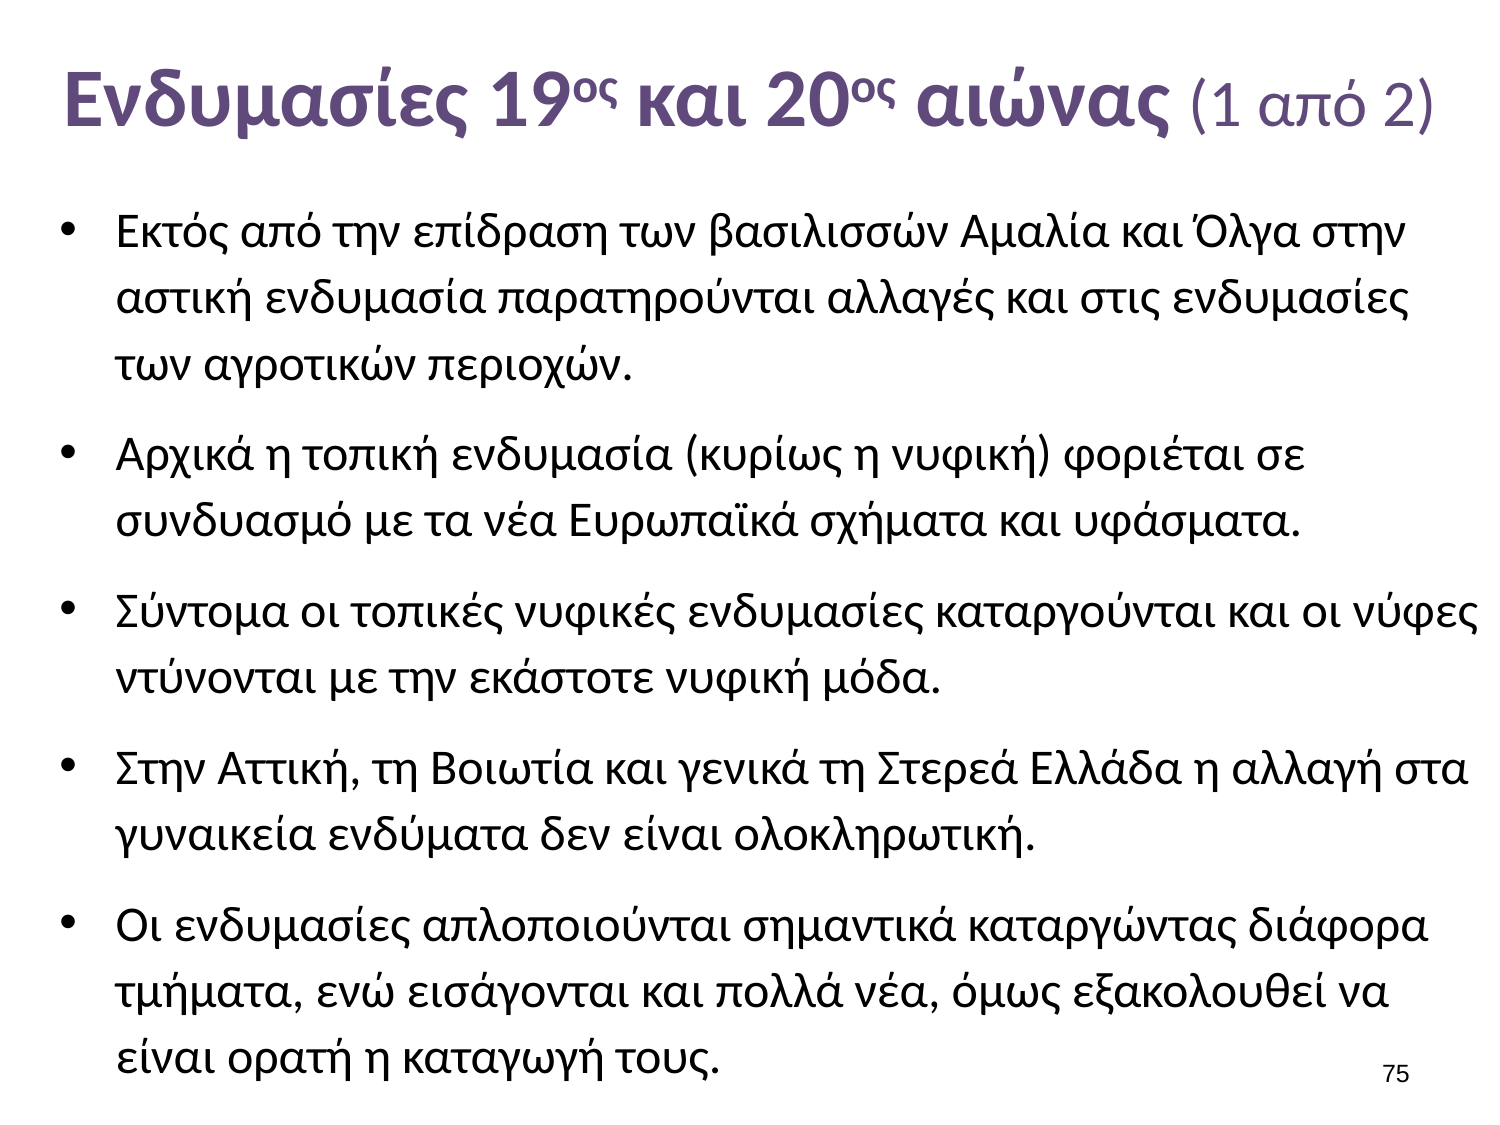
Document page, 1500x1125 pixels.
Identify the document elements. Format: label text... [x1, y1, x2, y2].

list Εκτός από την επίδραση των βασιλισσών Αμαλία και Όλγα στην αστική ενδυμασία παρατηρούνται αλλαγές και στις ενδυμασίες των αγροτικών περιοχών. Αρχικά η τοπική ενδυμασία (κυρίως η νυφική) φοριέται σε συνδυασμό με τα νέα Ευρωπαϊκά σχήματα και υφάσματα. Σύντομα οι τοπικές νυφικές ενδυμασίες καταργούνται και οι νύφες ντύνονται με την εκάστοτε νυφική μόδα. Στην Αττική, τη Βοιωτία και γενικά τη Στερεά Ελλάδα η αλλαγή στα γυναικεία ενδύματα δεν είναι ολοκληρωτική. Οι ενδυμασίες απλοποιούνται σημαντικά καταργώντας διάφορα τμήματα, ενώ εισάγονται και πολλά νέα, όμως εξακολουθεί να είναι ορατή η καταγωγή τους. [44, 184, 1498, 1094]
slide_number 74 [1074, 1042, 1425, 1103]
title Ενδυμασίες 19ος και 20ος αιώνας (1 από 2) [0, 19, 1500, 169]
